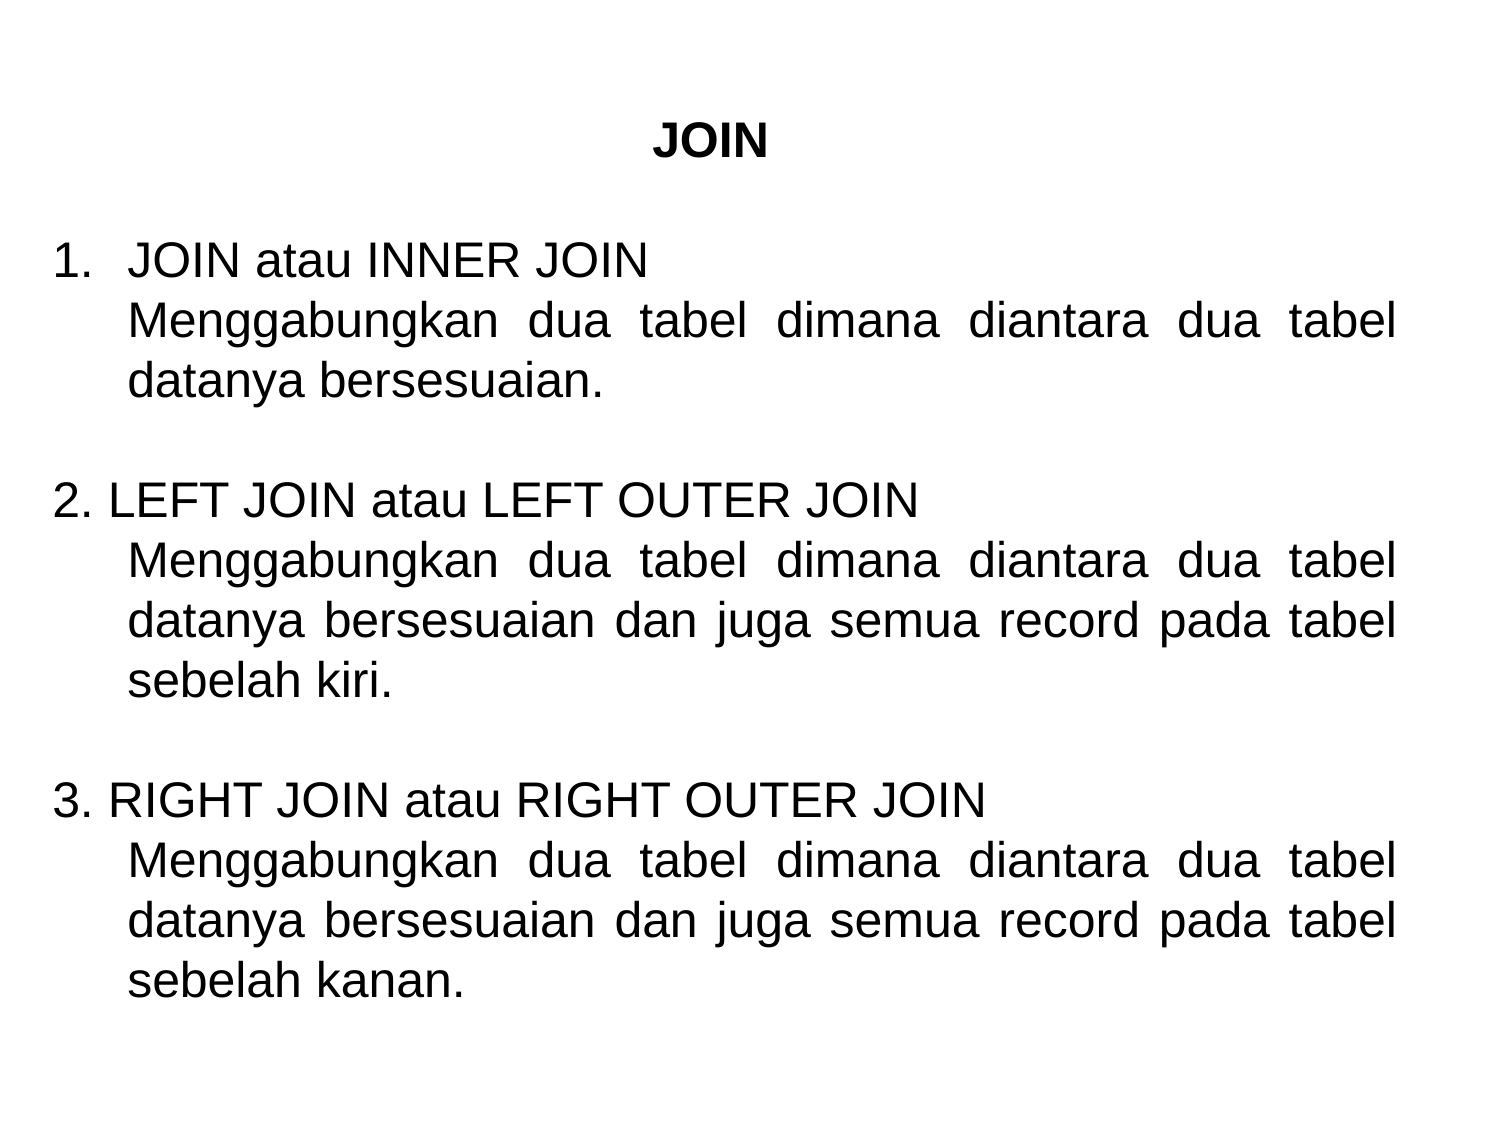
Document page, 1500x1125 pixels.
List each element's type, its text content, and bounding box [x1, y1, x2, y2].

text_box JOIN JOIN atau INNER JOIN Menggabungkan dua tabel dimana diantara dua tabel datanya bersesuaian. 2. LEFT JOIN atau LEFT OUTER JOIN Menggabungkan dua tabel dimana diantara dua tabel datanya bersesuaian dan juga semua record pada tabel sebelah kiri. 3. RIGHT JOIN atau RIGHT OUTER JOIN Menggabungkan dua tabel dimana diantara dua tabel datanya bersesuaian dan juga semua record pada tabel sebelah kanan. [37, 99, 1413, 1075]
